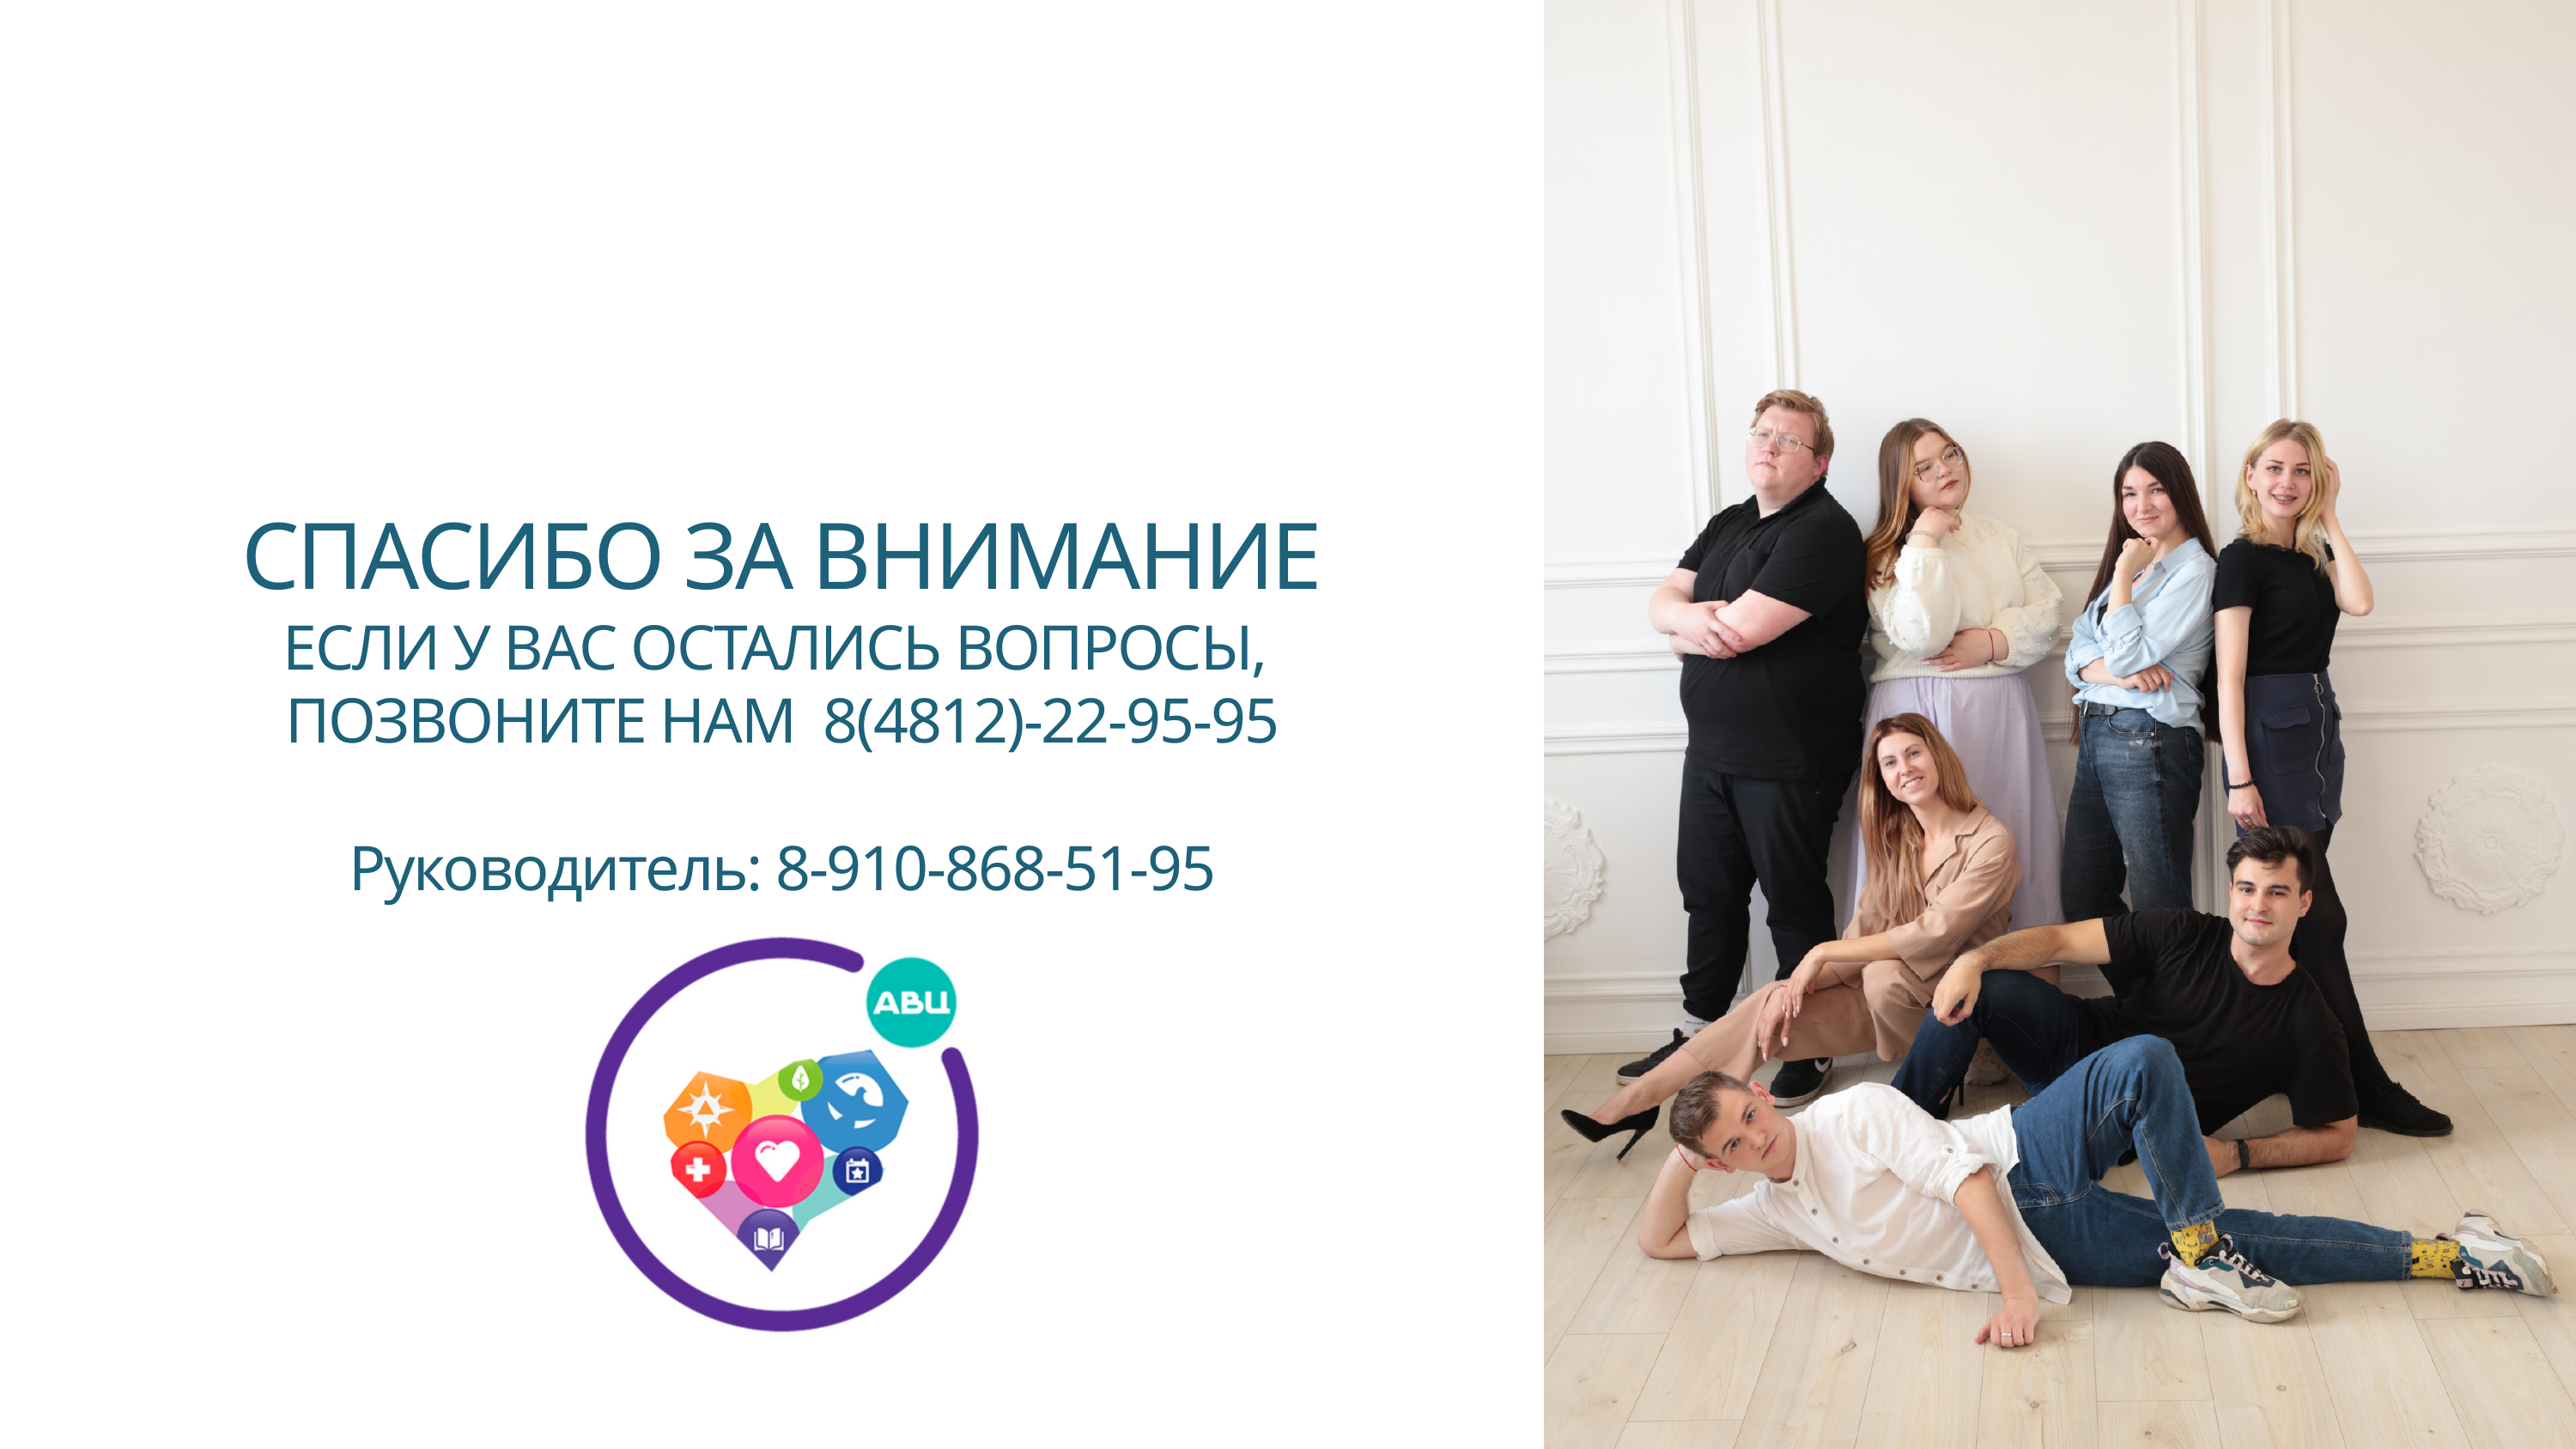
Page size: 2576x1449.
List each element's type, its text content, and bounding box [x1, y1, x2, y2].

picture [497, 850, 1067, 1420]
text_box СПАСИБО ЗА ВНИМАНИЕ ЕСЛИ У ВАС ОСТАЛИСЬ ВОПРОСЫ, ПОЗВОНИТЕ НАМ 8(4812)-22-95-95 Руководитель: 8-910-868-51-95 [0, 497, 1539, 1008]
picture [1544, 0, 2576, 1449]
